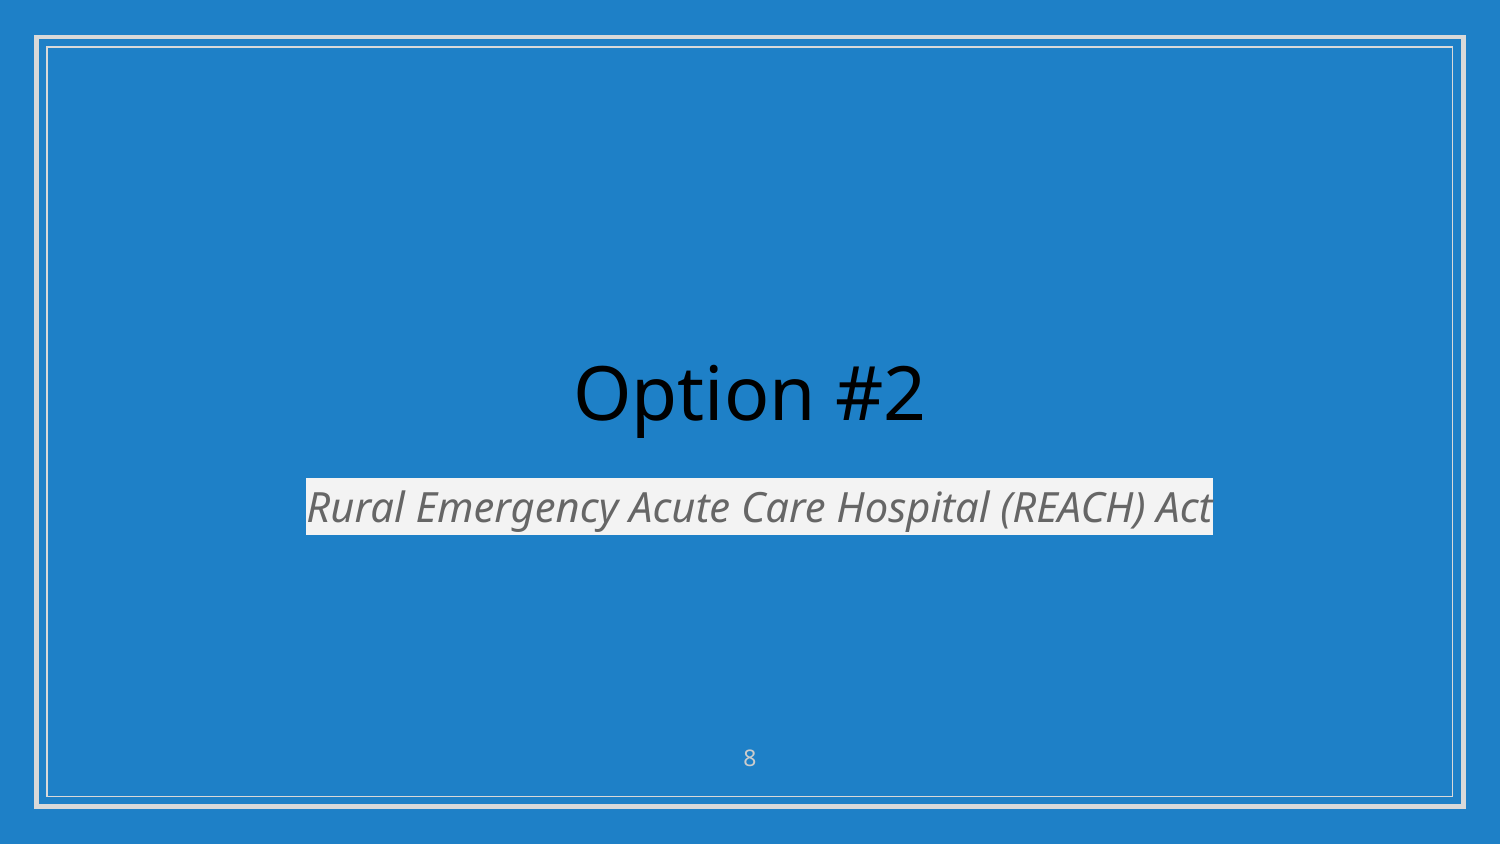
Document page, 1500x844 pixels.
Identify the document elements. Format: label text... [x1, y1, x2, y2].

subtitle Rural Emergency Acute Care Hospital (REACH) Act [193, 465, 1252, 595]
slide_number ‹#› [705, 725, 795, 790]
title Option #2 [265, 259, 1235, 450]
